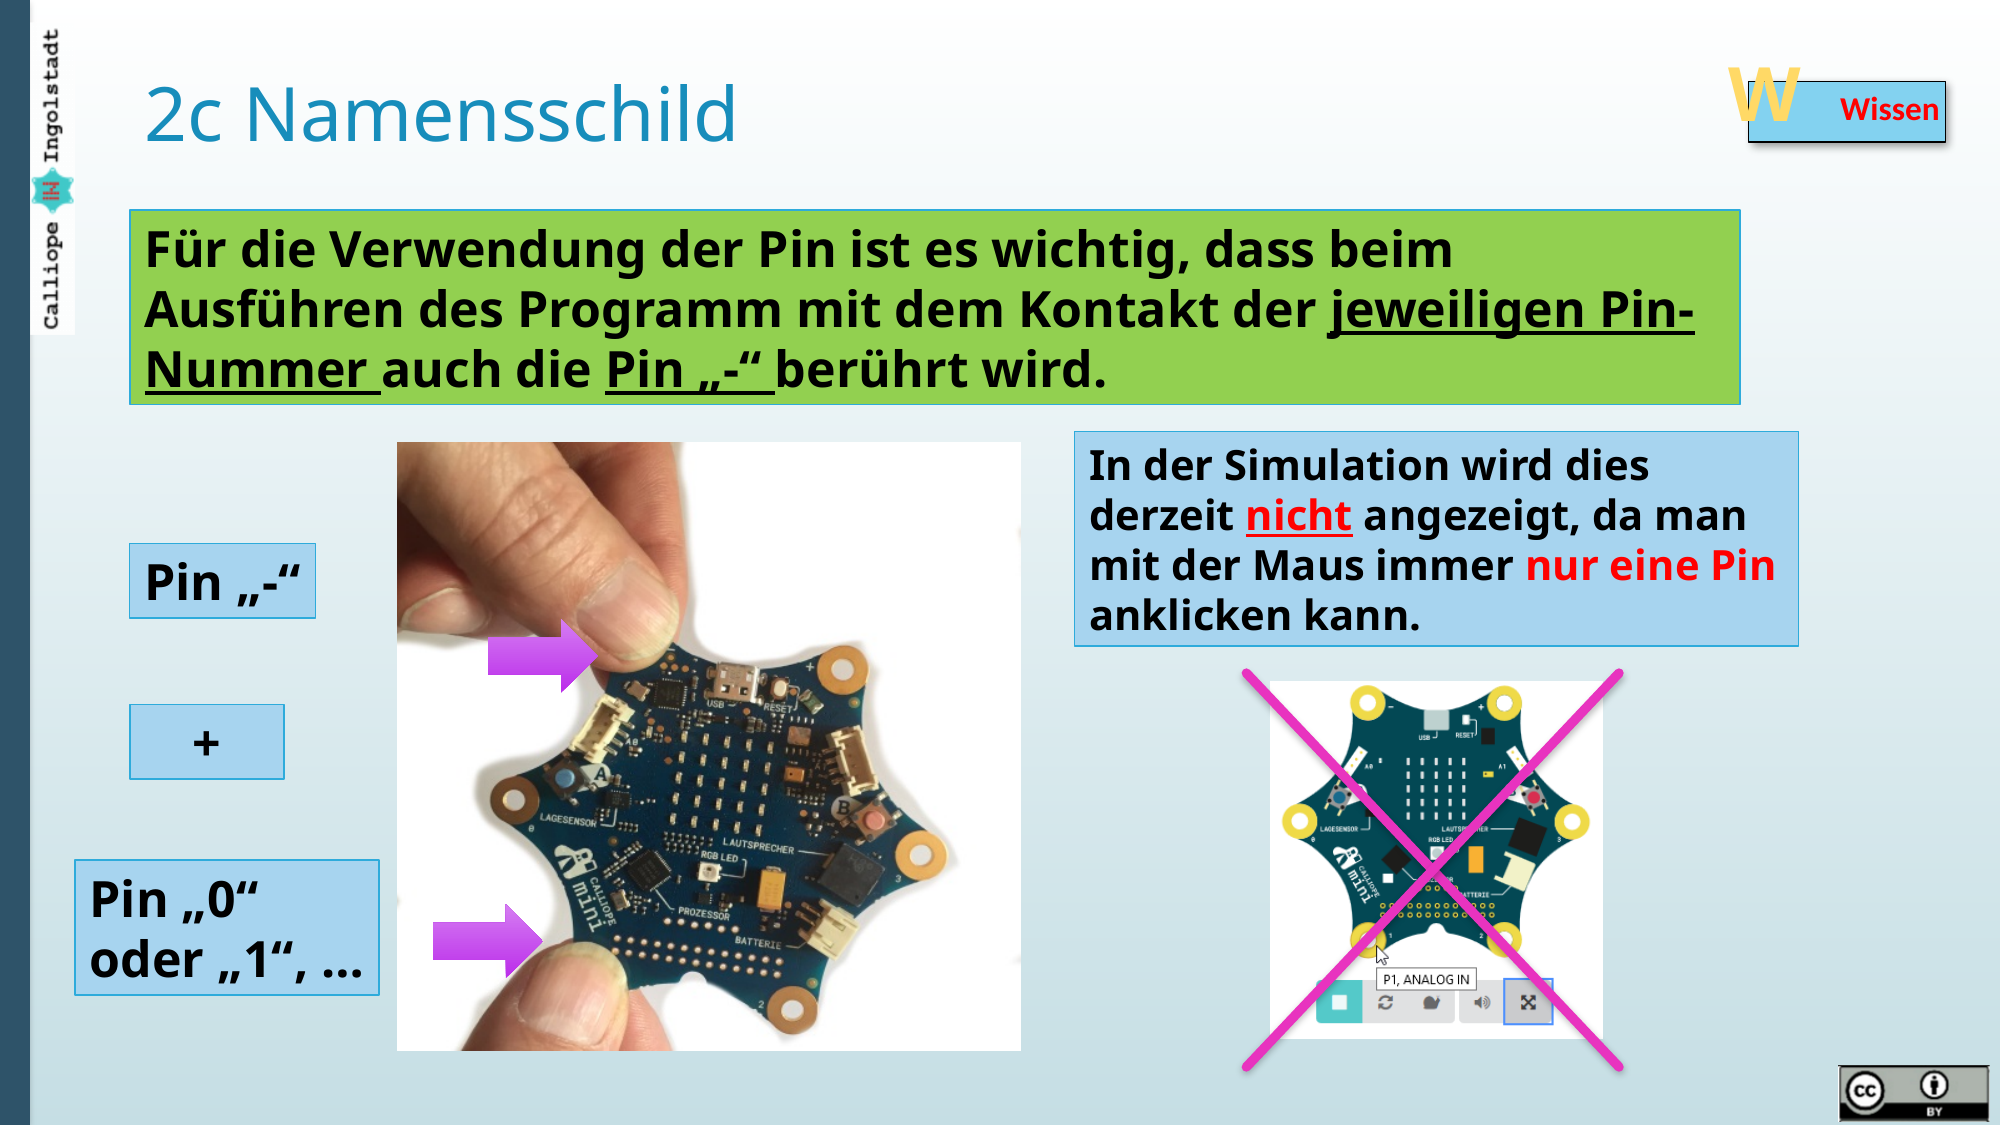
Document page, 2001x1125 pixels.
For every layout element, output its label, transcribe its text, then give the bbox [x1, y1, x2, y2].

title 2c Namensschild [129, 59, 1592, 209]
picture [396, 442, 1021, 1051]
text_box Pin „0“ oder „1“, … [74, 859, 380, 996]
text_box Pin „-“ [129, 543, 316, 619]
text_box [1711, 38, 1946, 145]
text_box Für die Verwendung der Pin ist es wichtig, dass beim Ausführen des Programm mit dem Kontakt der jeweiligen Pin-Nummer auch die Pin „-“ berührt wird. [129, 209, 1741, 405]
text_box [1246, 672, 1620, 1068]
text_box In der Simulation wird dies derzeit nicht angezeigt, da man mit der Maus immer nur eine Pin anklicken kann. [1074, 431, 1799, 647]
text_box + [129, 704, 285, 780]
picture [31, 23, 74, 334]
picture [1838, 1065, 1990, 1122]
